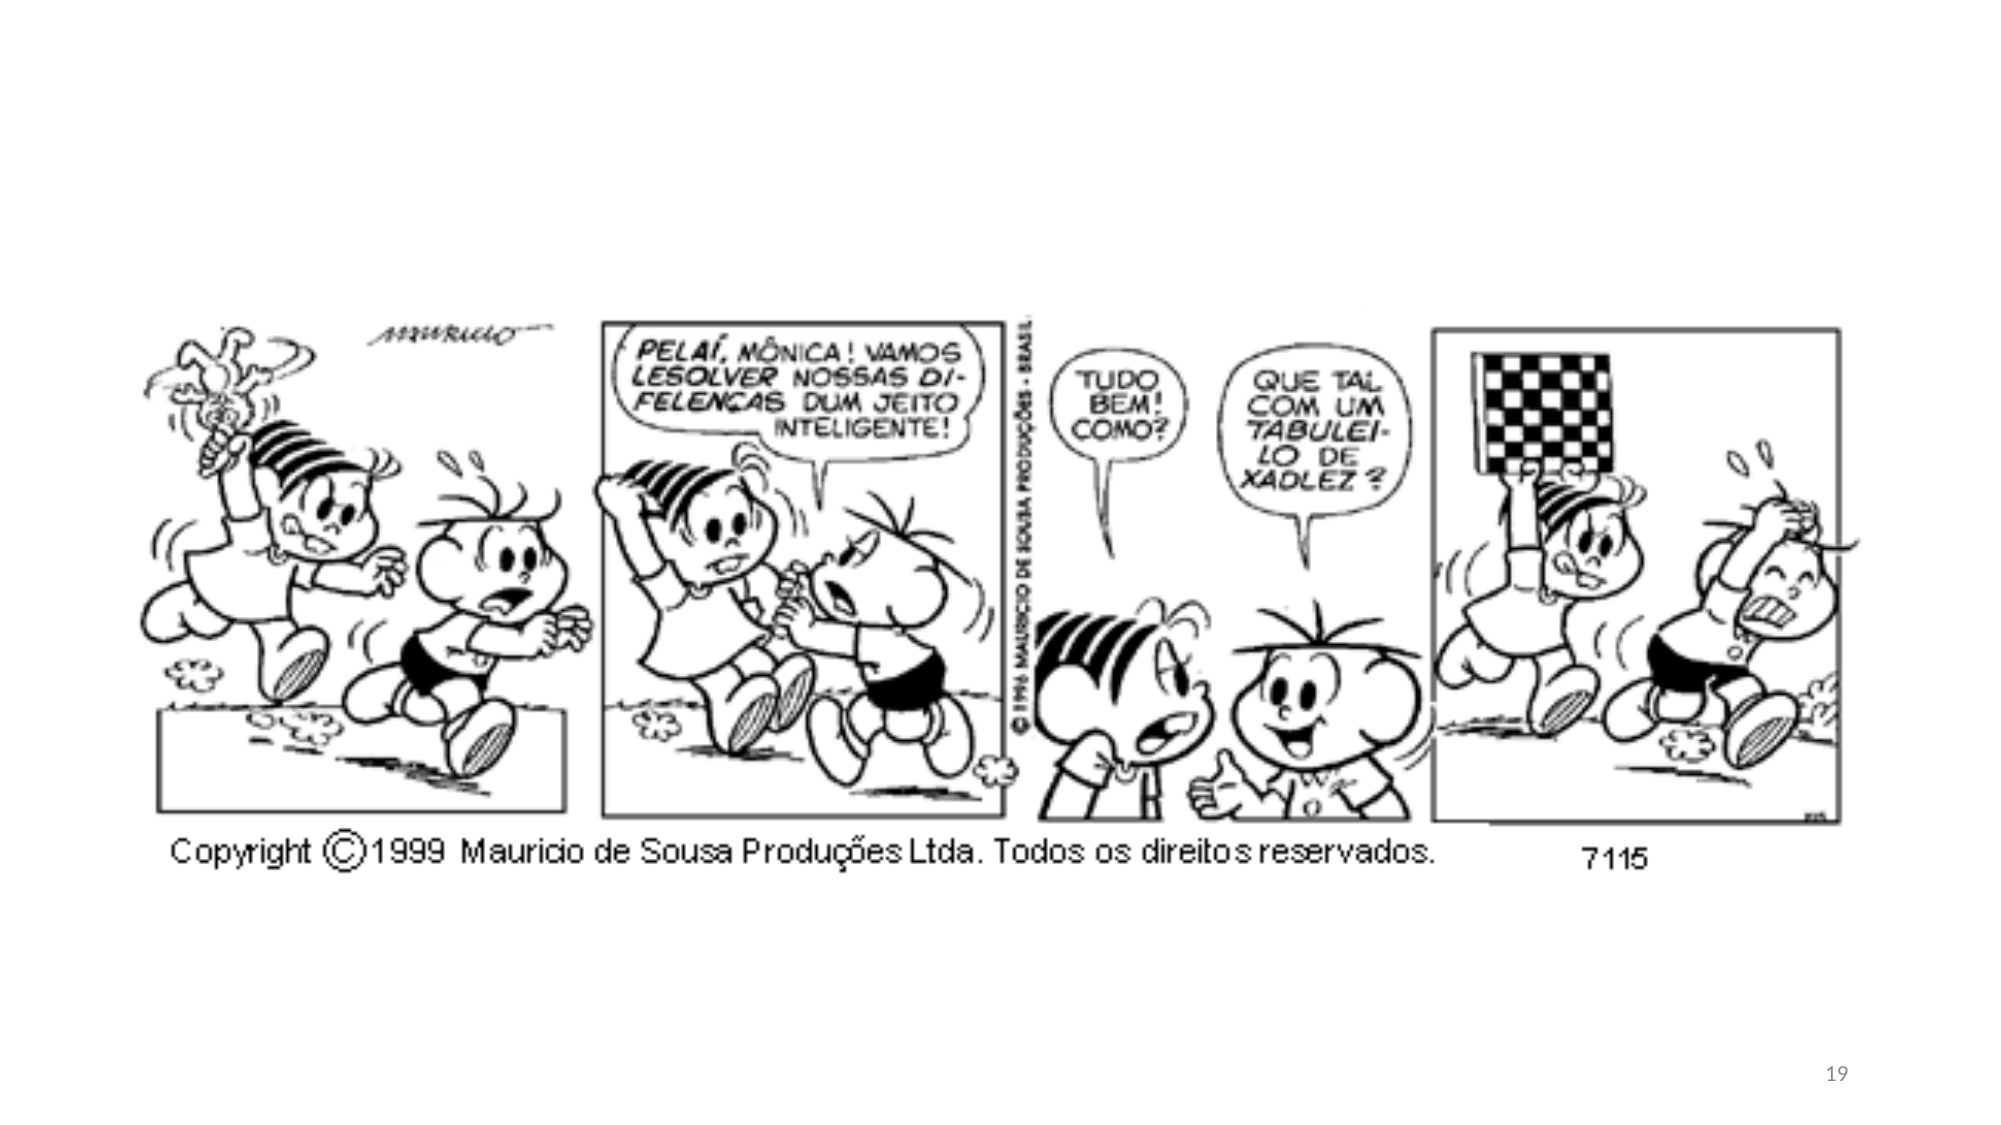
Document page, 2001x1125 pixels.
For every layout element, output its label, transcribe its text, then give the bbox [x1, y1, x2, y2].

picture [117, 294, 1881, 895]
slide_number ‹#› [1413, 1042, 1864, 1103]
